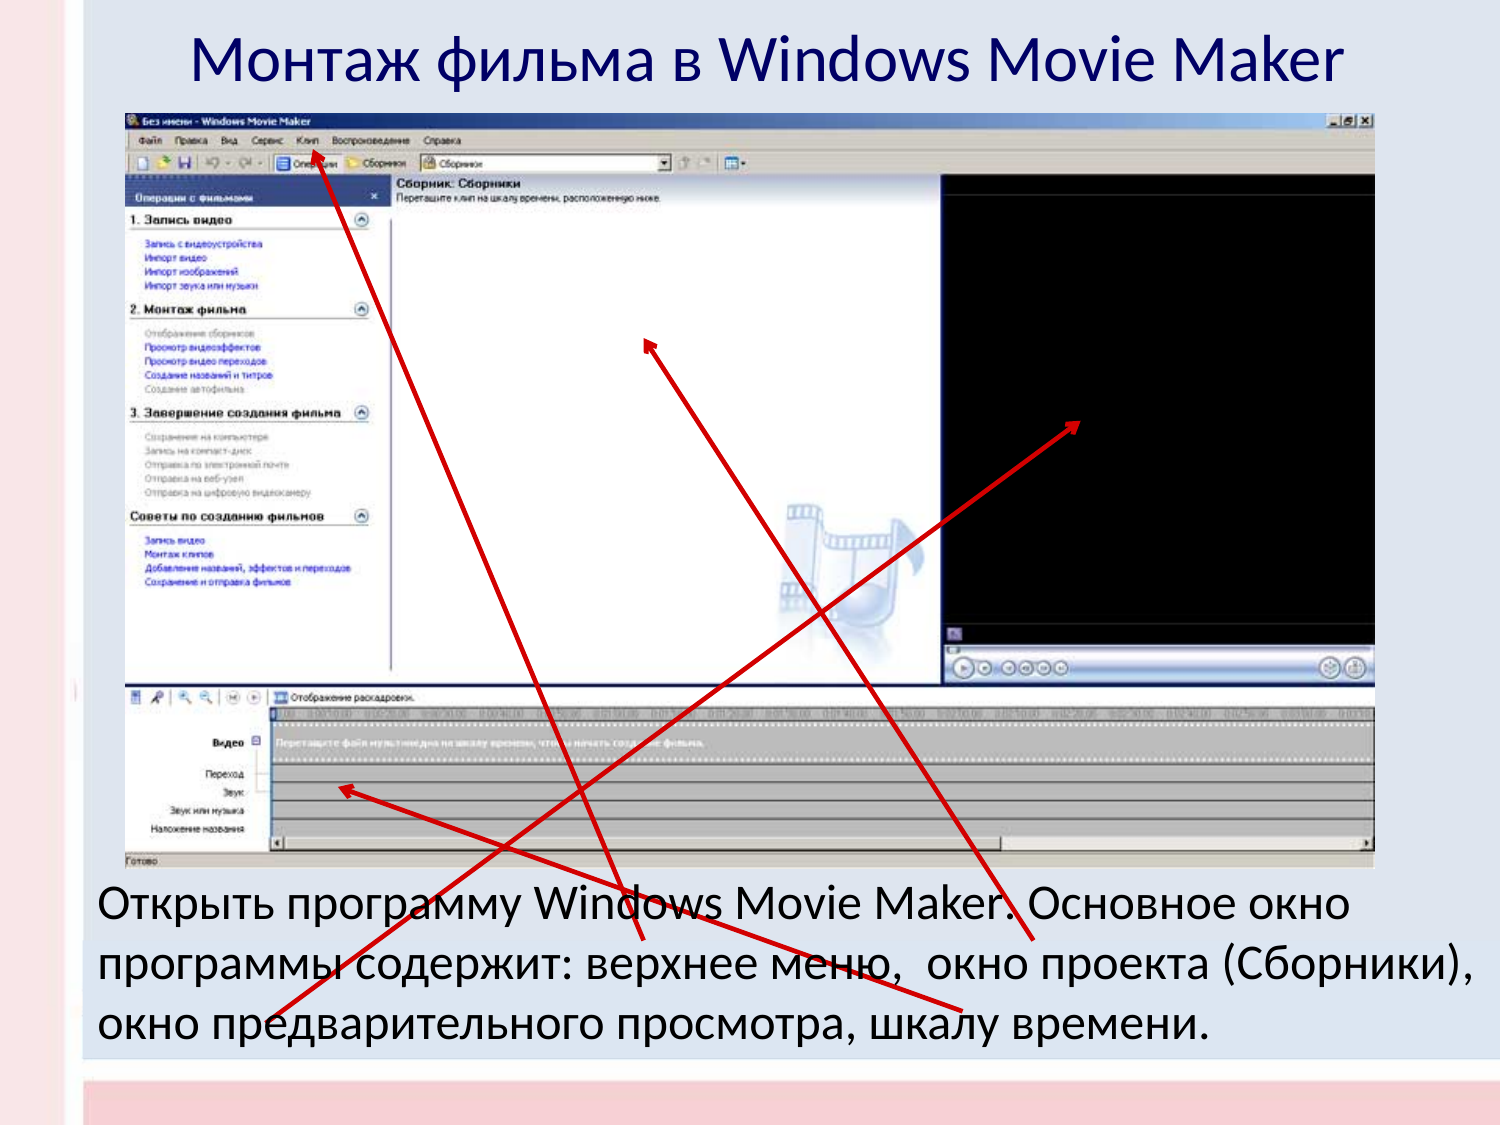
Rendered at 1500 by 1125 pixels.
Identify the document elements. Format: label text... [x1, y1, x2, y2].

text_box Открыть программу Windows Movie Maker. Основное окно программы содержит: верхнее меню, окно проекта (Сборники), окно предварительного просмотра, шкалу времени. [82, 861, 1500, 1057]
text_box [81, 938, 1500, 1061]
text_box Монтаж фильма в Windows Movie Maker [174, 7, 1361, 102]
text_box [312, 148, 644, 419]
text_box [265, 420, 1081, 1024]
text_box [643, 337, 1034, 419]
picture [0, 0, 1500, 1125]
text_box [337, 786, 963, 1012]
